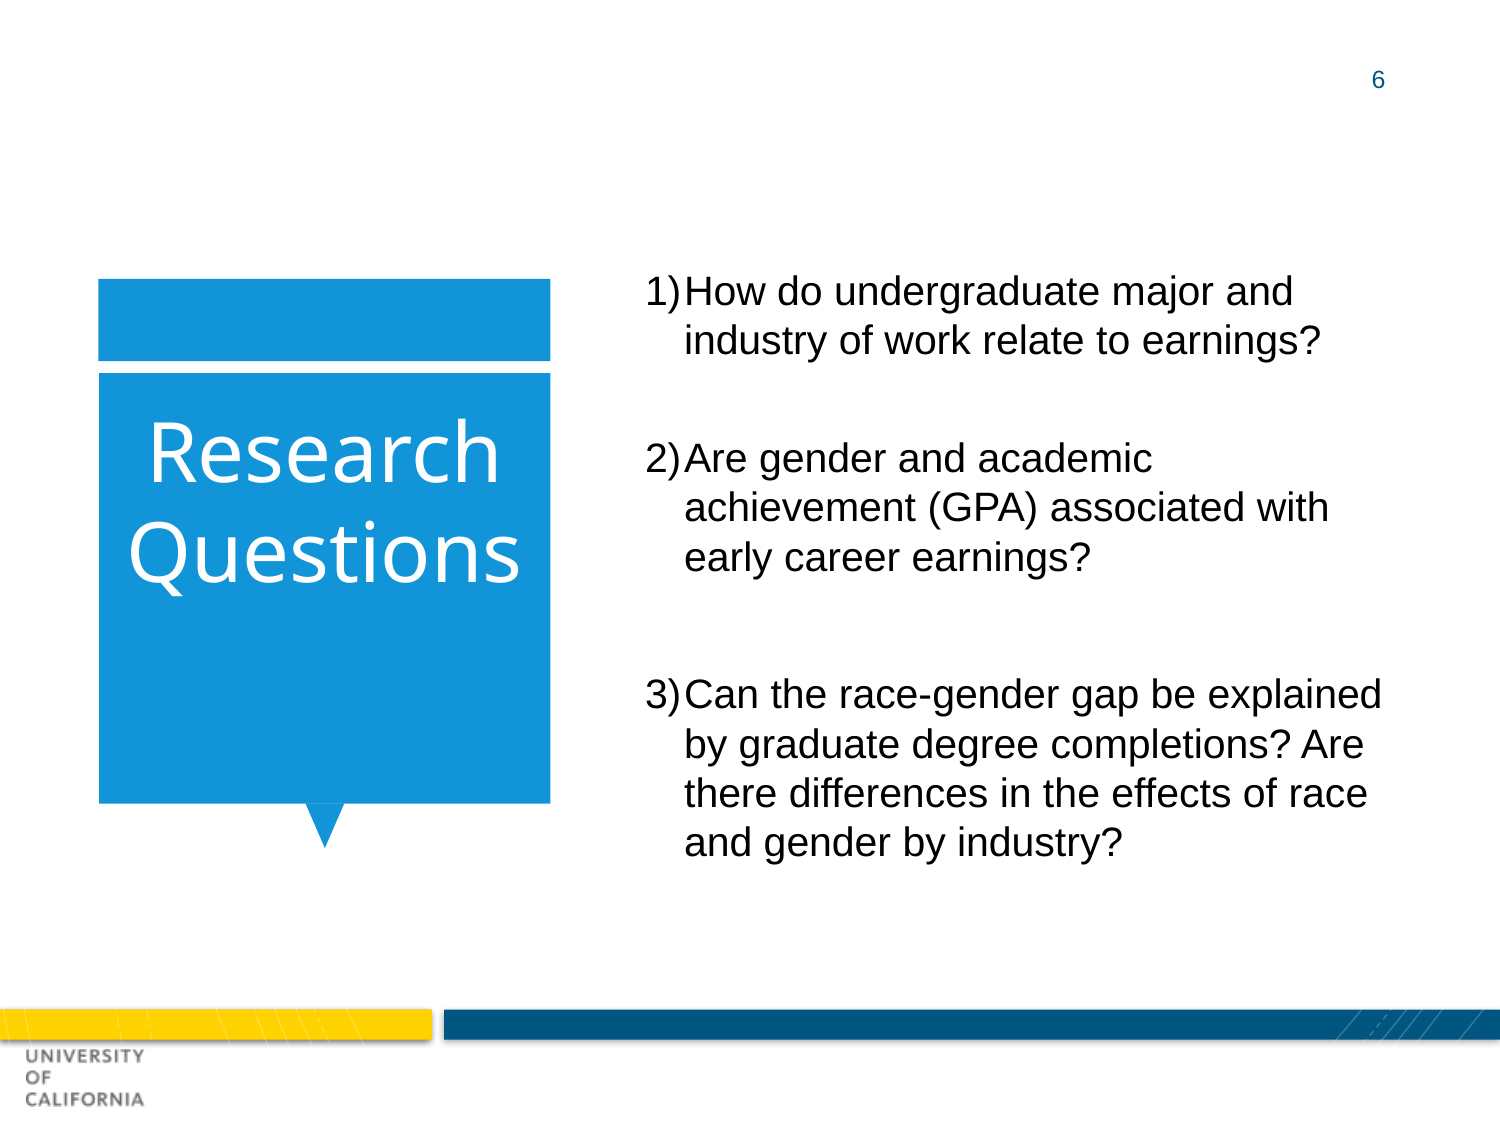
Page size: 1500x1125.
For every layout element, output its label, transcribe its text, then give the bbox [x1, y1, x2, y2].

list How do undergraduate major and industry of work relate to earnings? Are gender and academic achievement (GPA) associated with early career earnings? Can the race-gender gap be explained by graduate degree completions? Are there differences in the effects of race and gender by industry? [630, 187, 1402, 925]
title Research Questions [109, 383, 541, 789]
picture [26, 1049, 43, 1107]
picture [33, 1049, 231, 1107]
slide_number 6 [1288, 52, 1401, 105]
